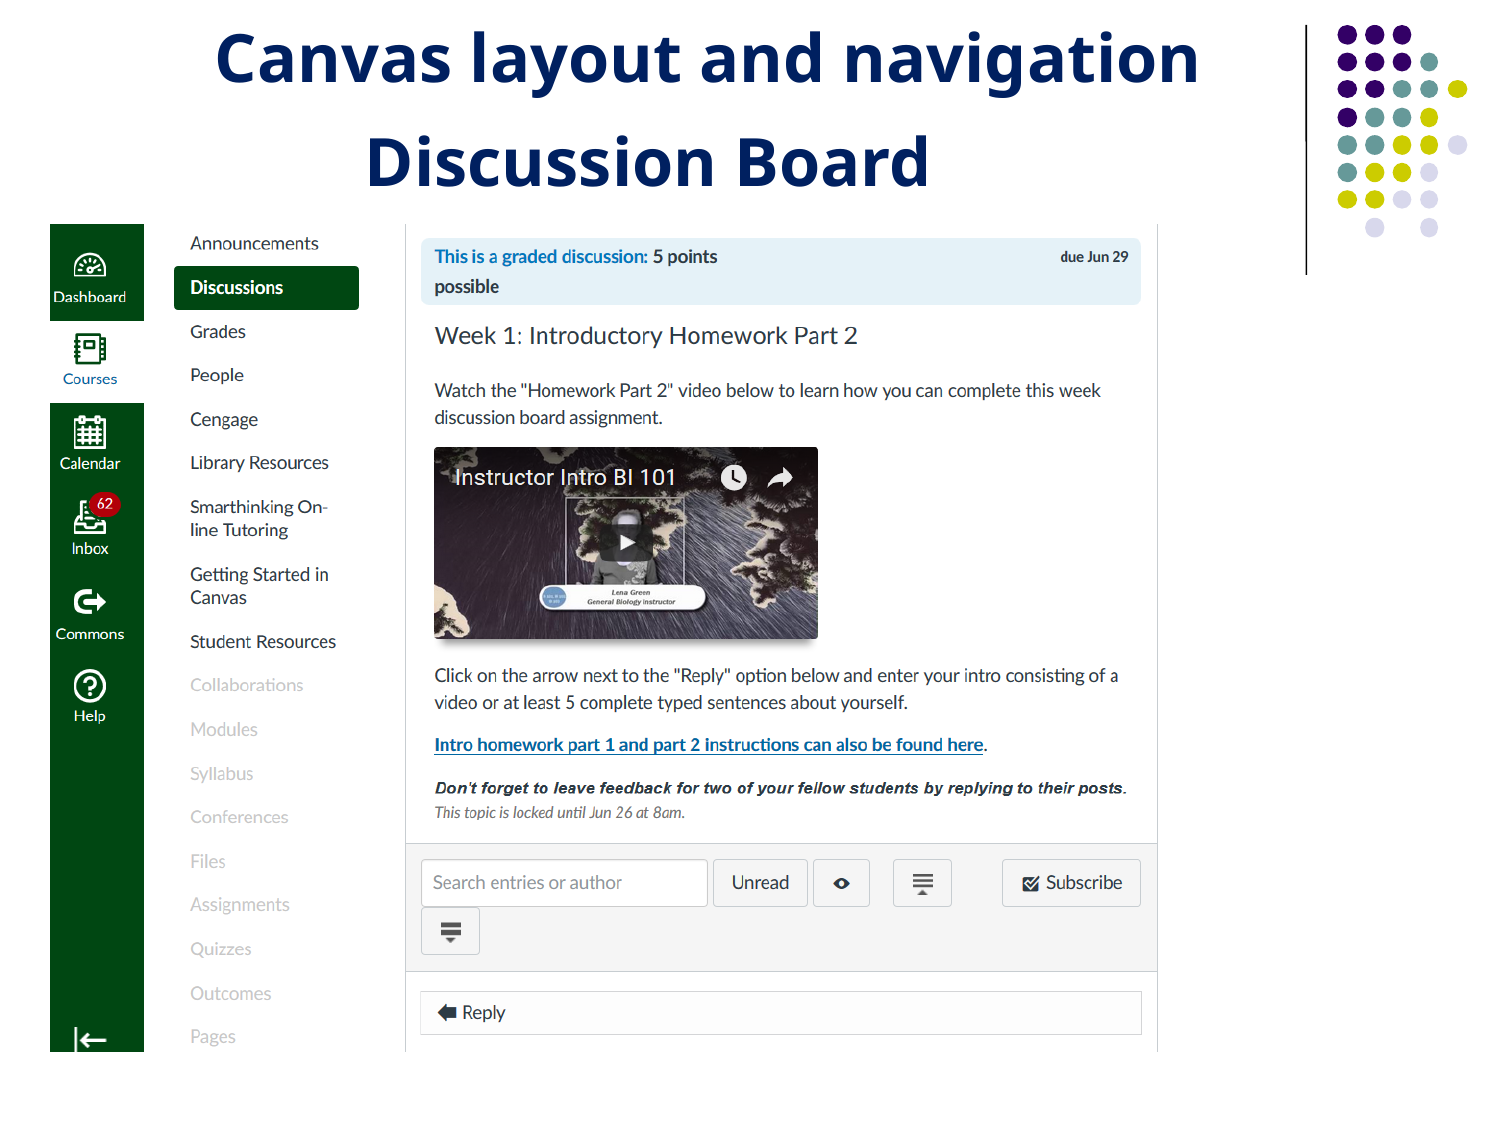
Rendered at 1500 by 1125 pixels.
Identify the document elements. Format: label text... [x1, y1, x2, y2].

text_box Discussion Board [350, 112, 1213, 208]
picture [49, 224, 1163, 1052]
text_box Canvas layout and navigation [200, 8, 1375, 103]
